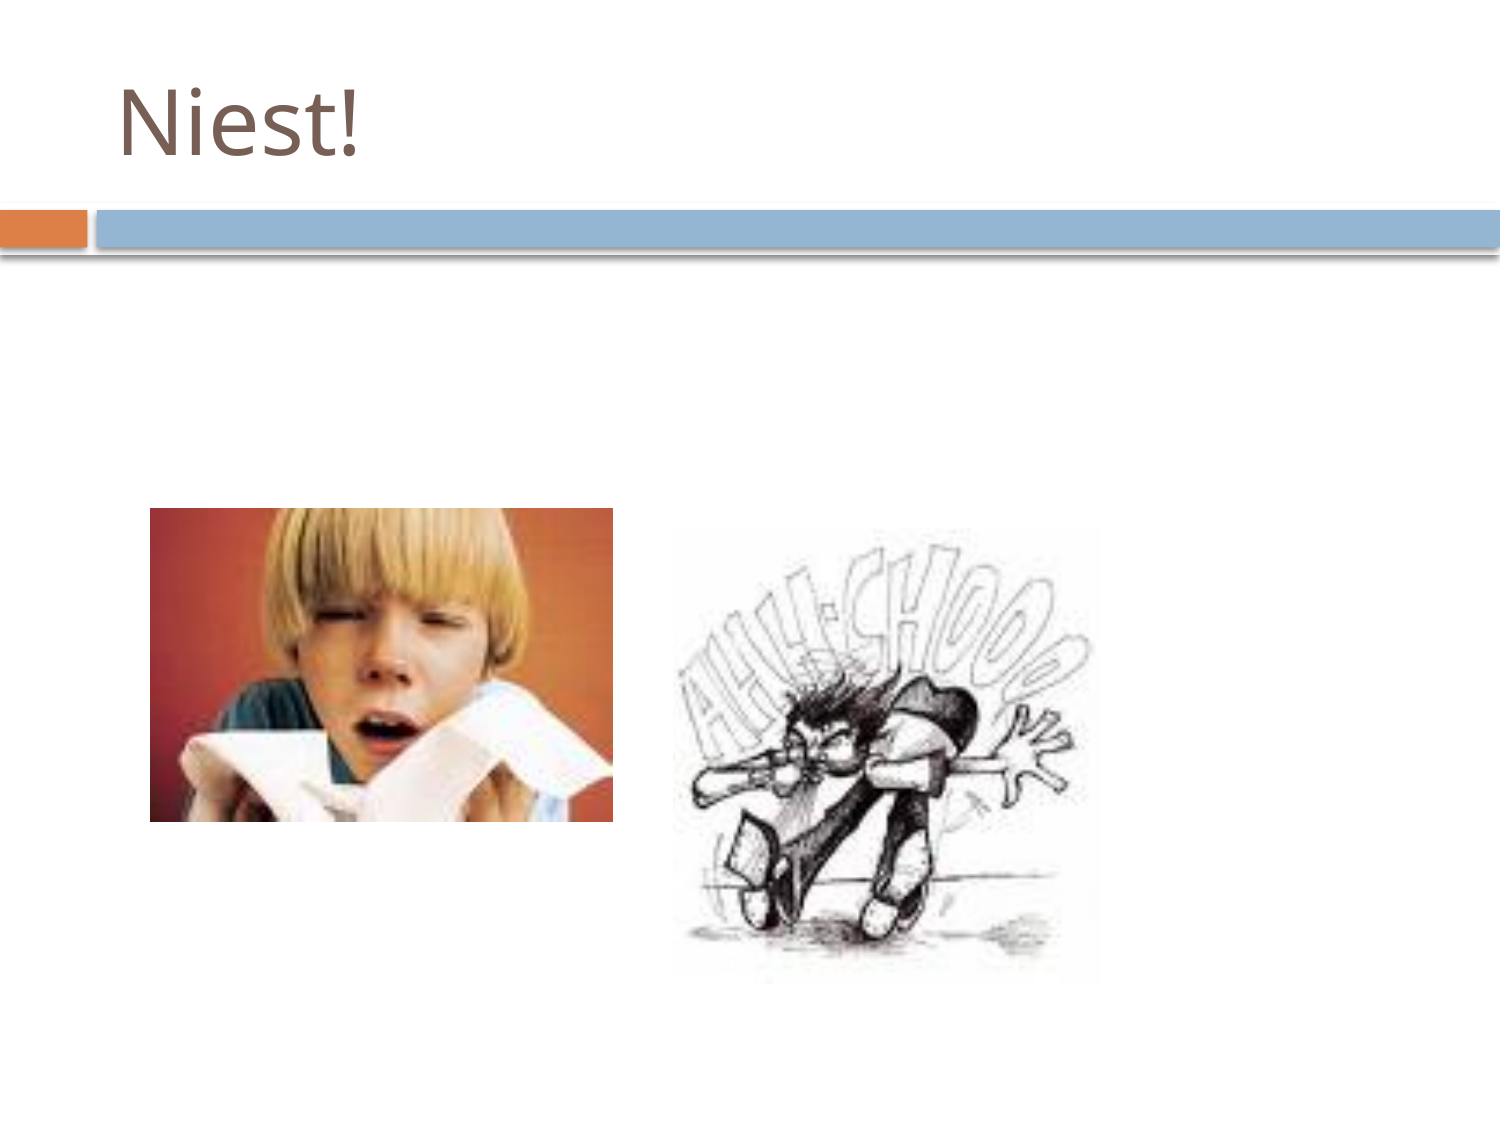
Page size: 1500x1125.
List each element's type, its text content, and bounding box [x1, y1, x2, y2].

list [672, 528, 1101, 984]
title Niest! [100, 37, 1438, 200]
picture [149, 508, 613, 823]
